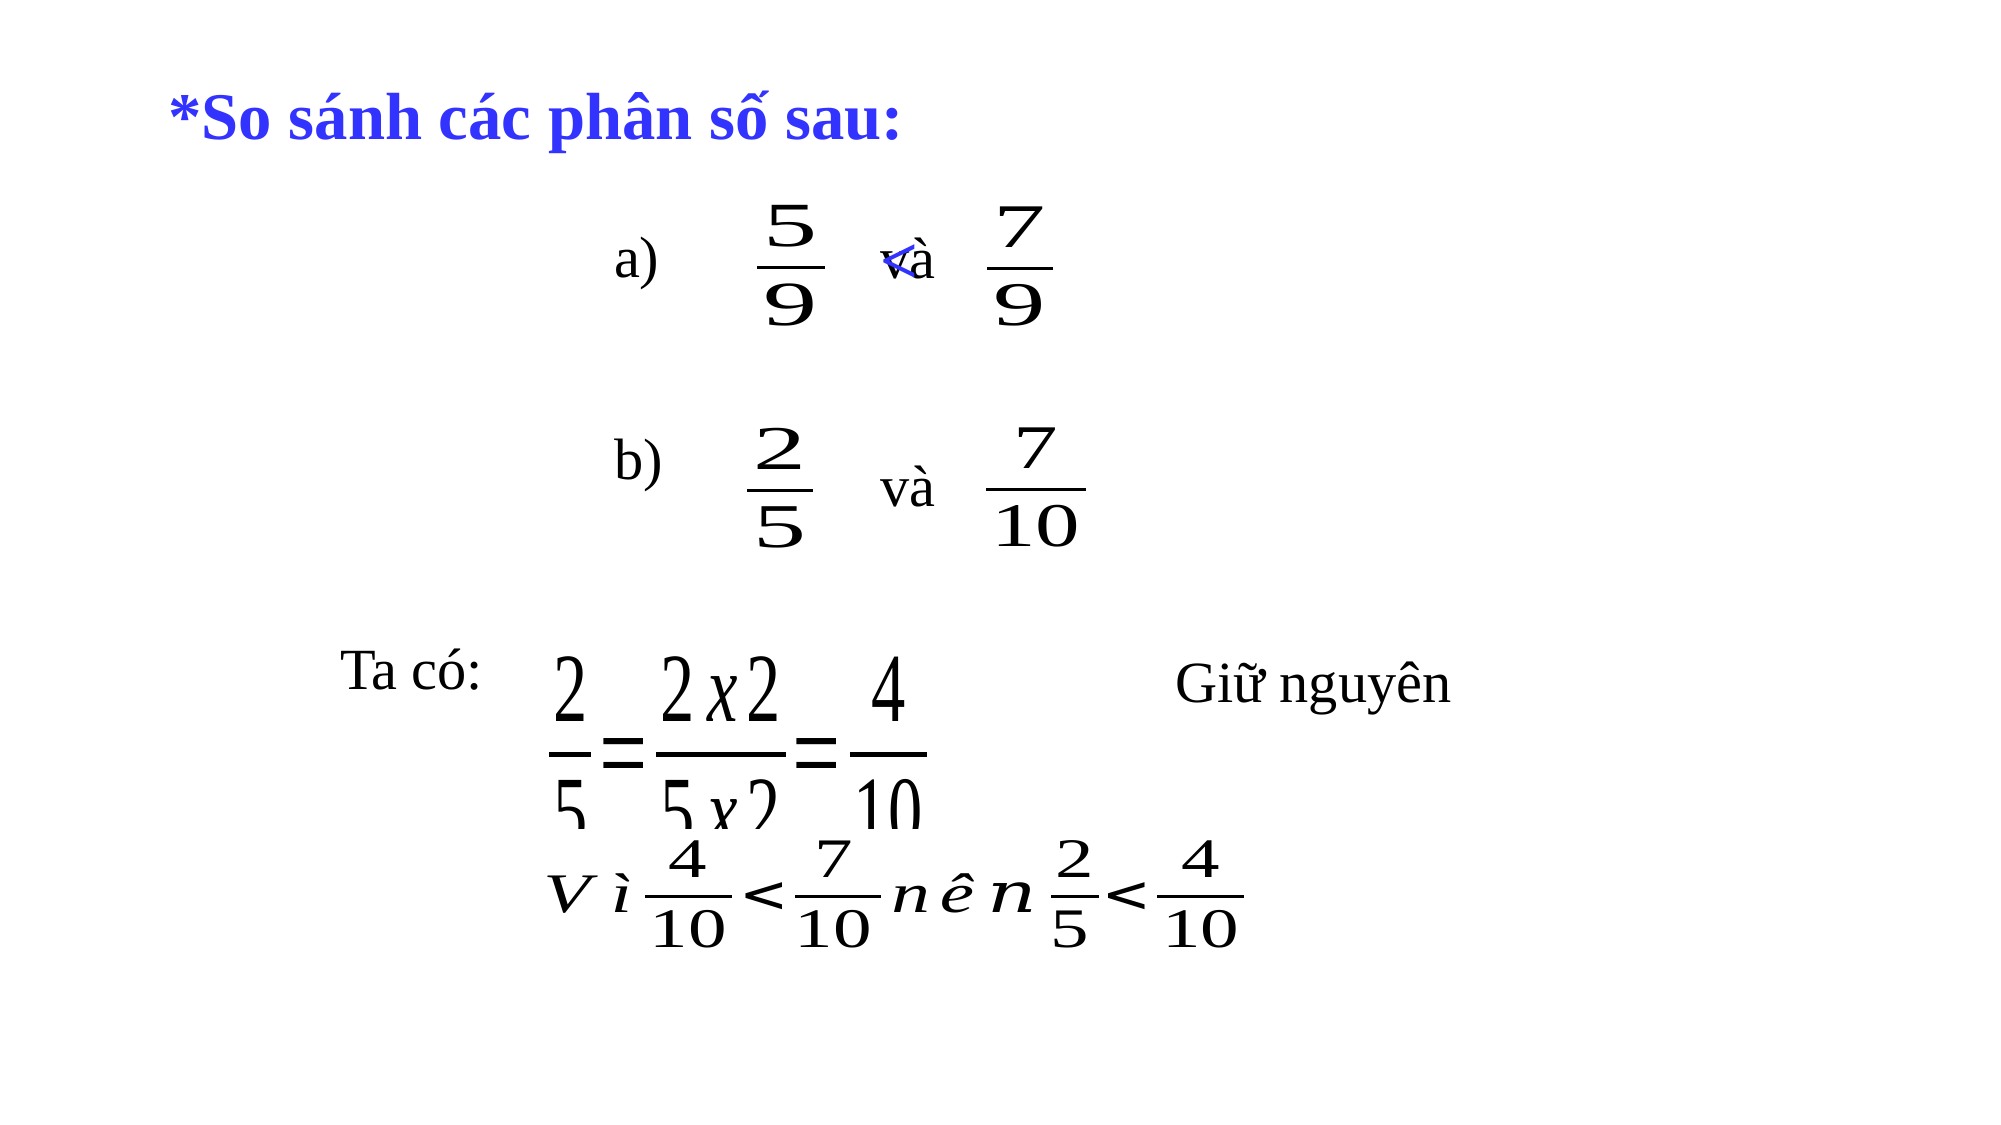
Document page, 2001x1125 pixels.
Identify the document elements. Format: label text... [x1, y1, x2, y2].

text_box < [865, 209, 1000, 305]
text_box b) [599, 413, 692, 499]
text_box a) [599, 212, 692, 297]
text_box *So sánh các phân số sau: [81, 65, 992, 161]
text_box và [865, 441, 1000, 526]
text_box Ta có: [325, 623, 513, 709]
